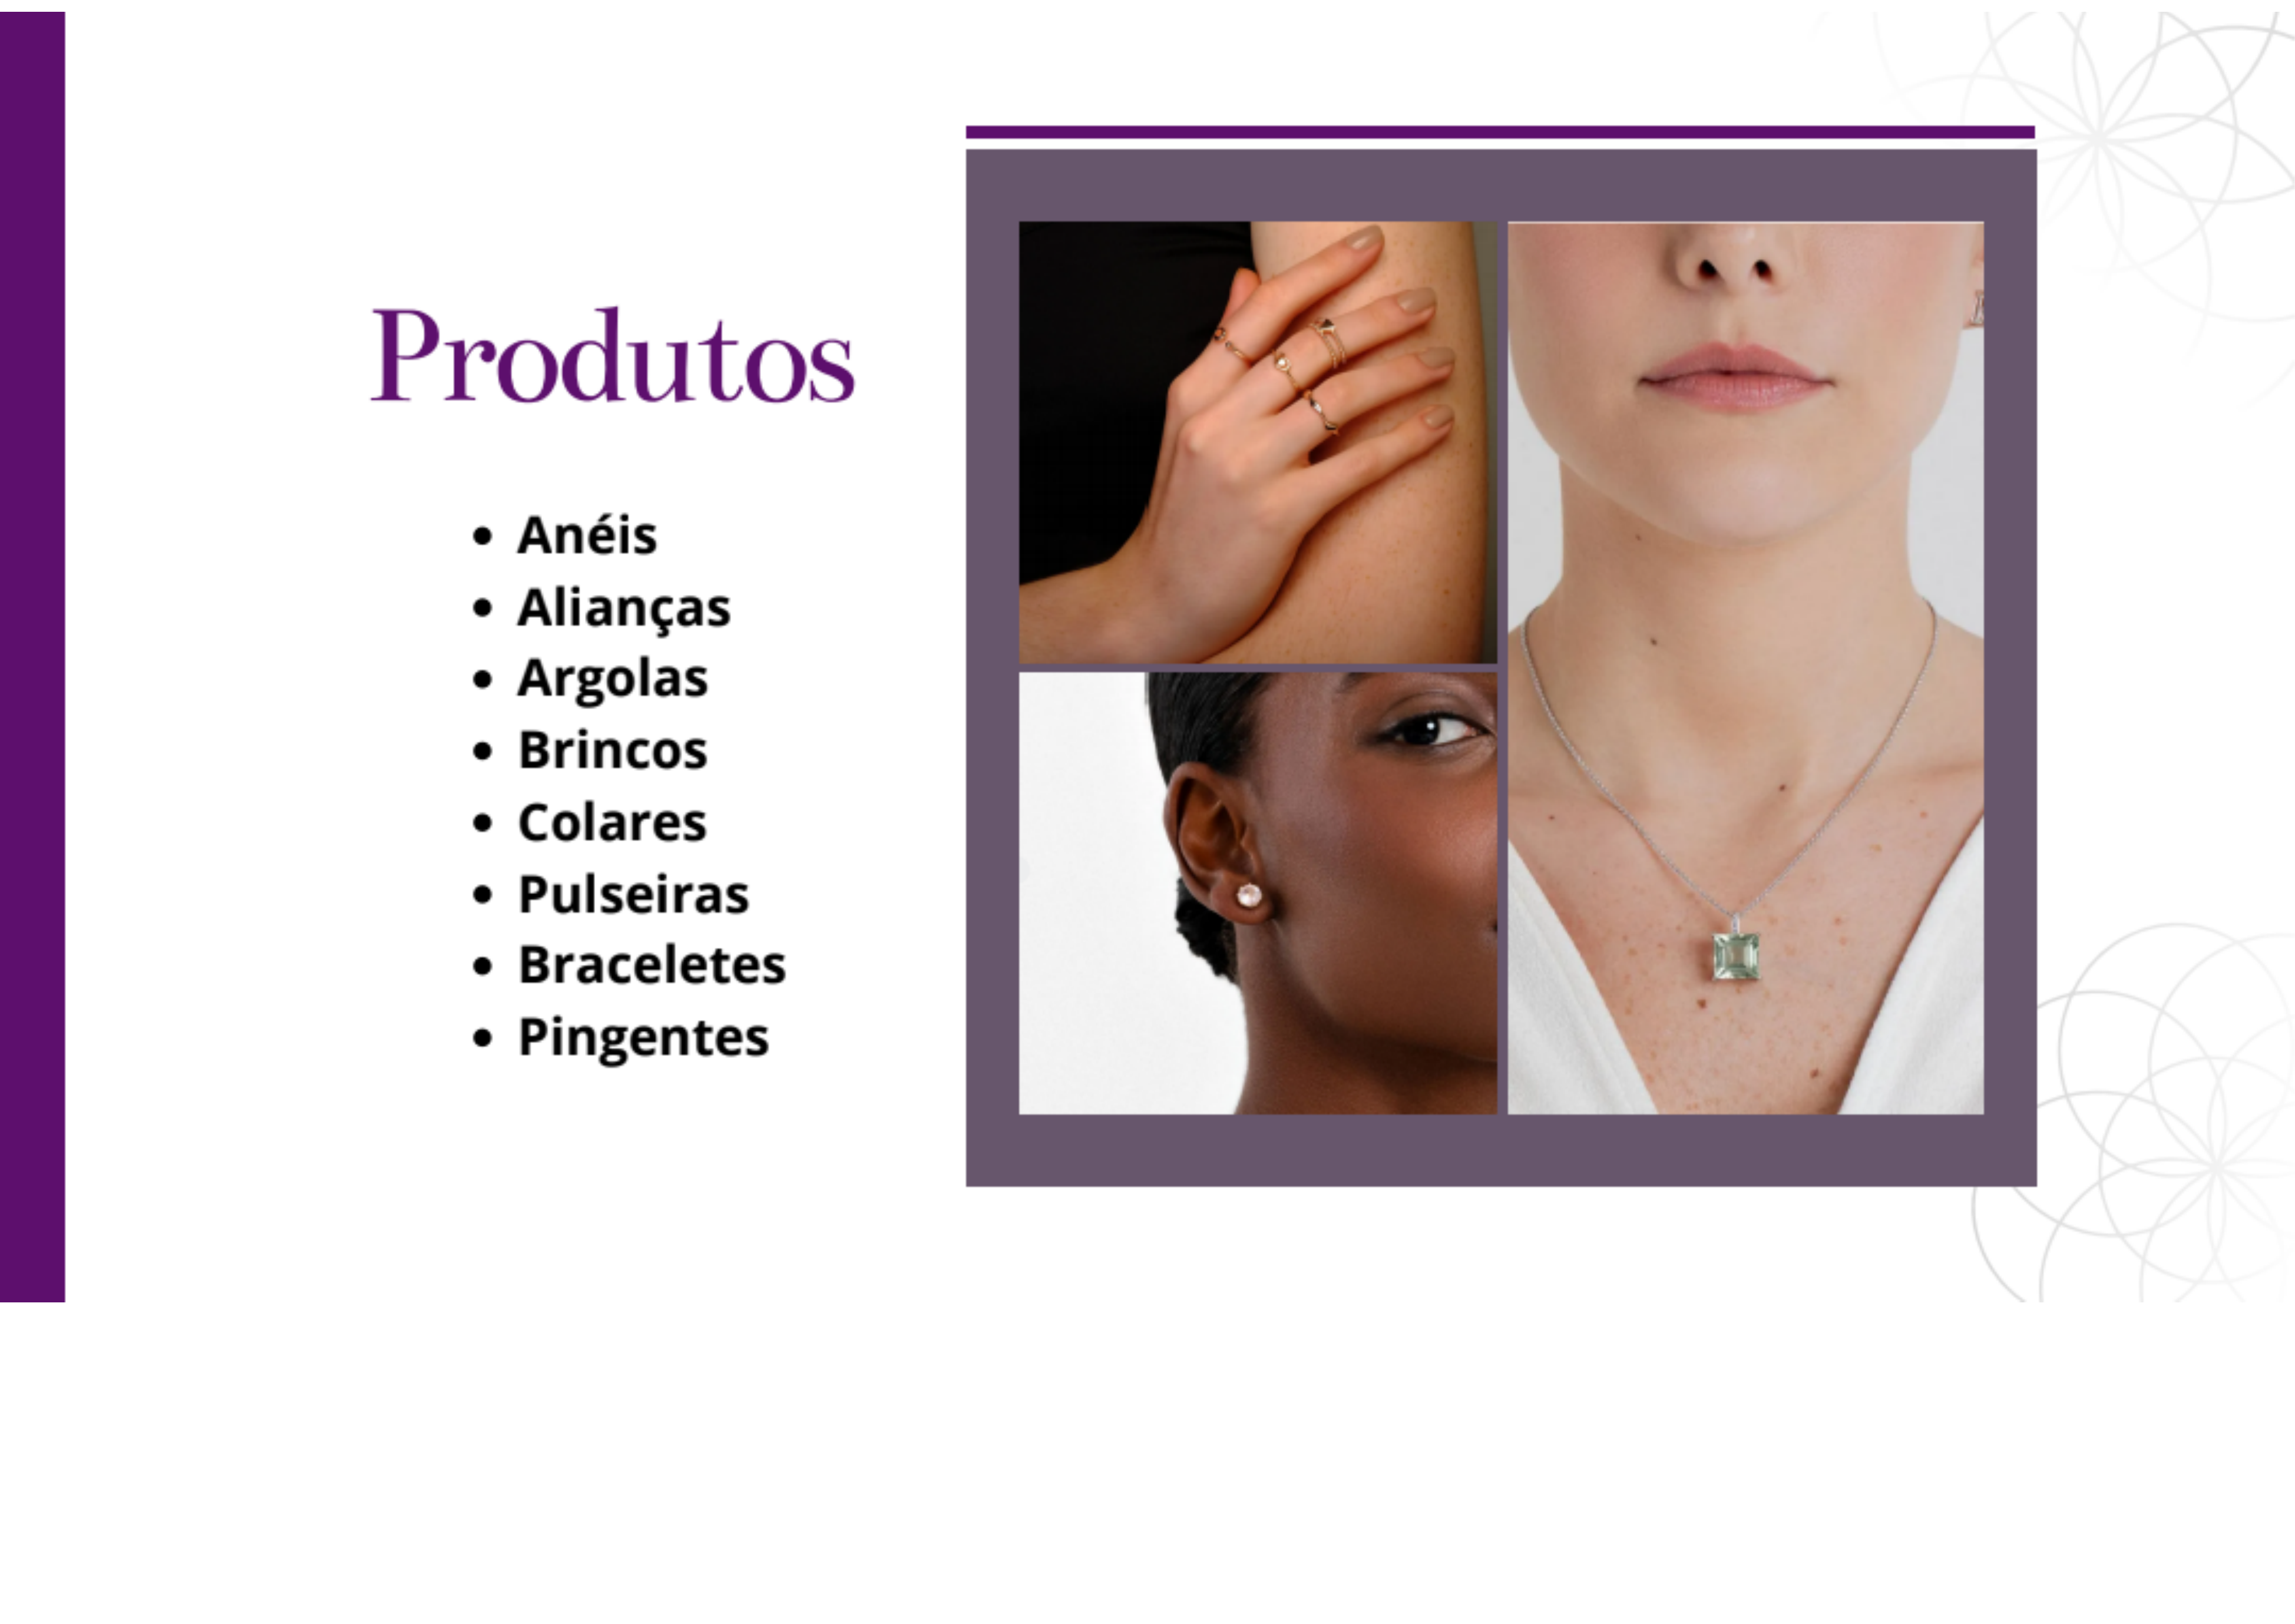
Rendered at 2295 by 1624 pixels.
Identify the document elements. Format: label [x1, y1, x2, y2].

picture [0, 12, 2295, 1302]
